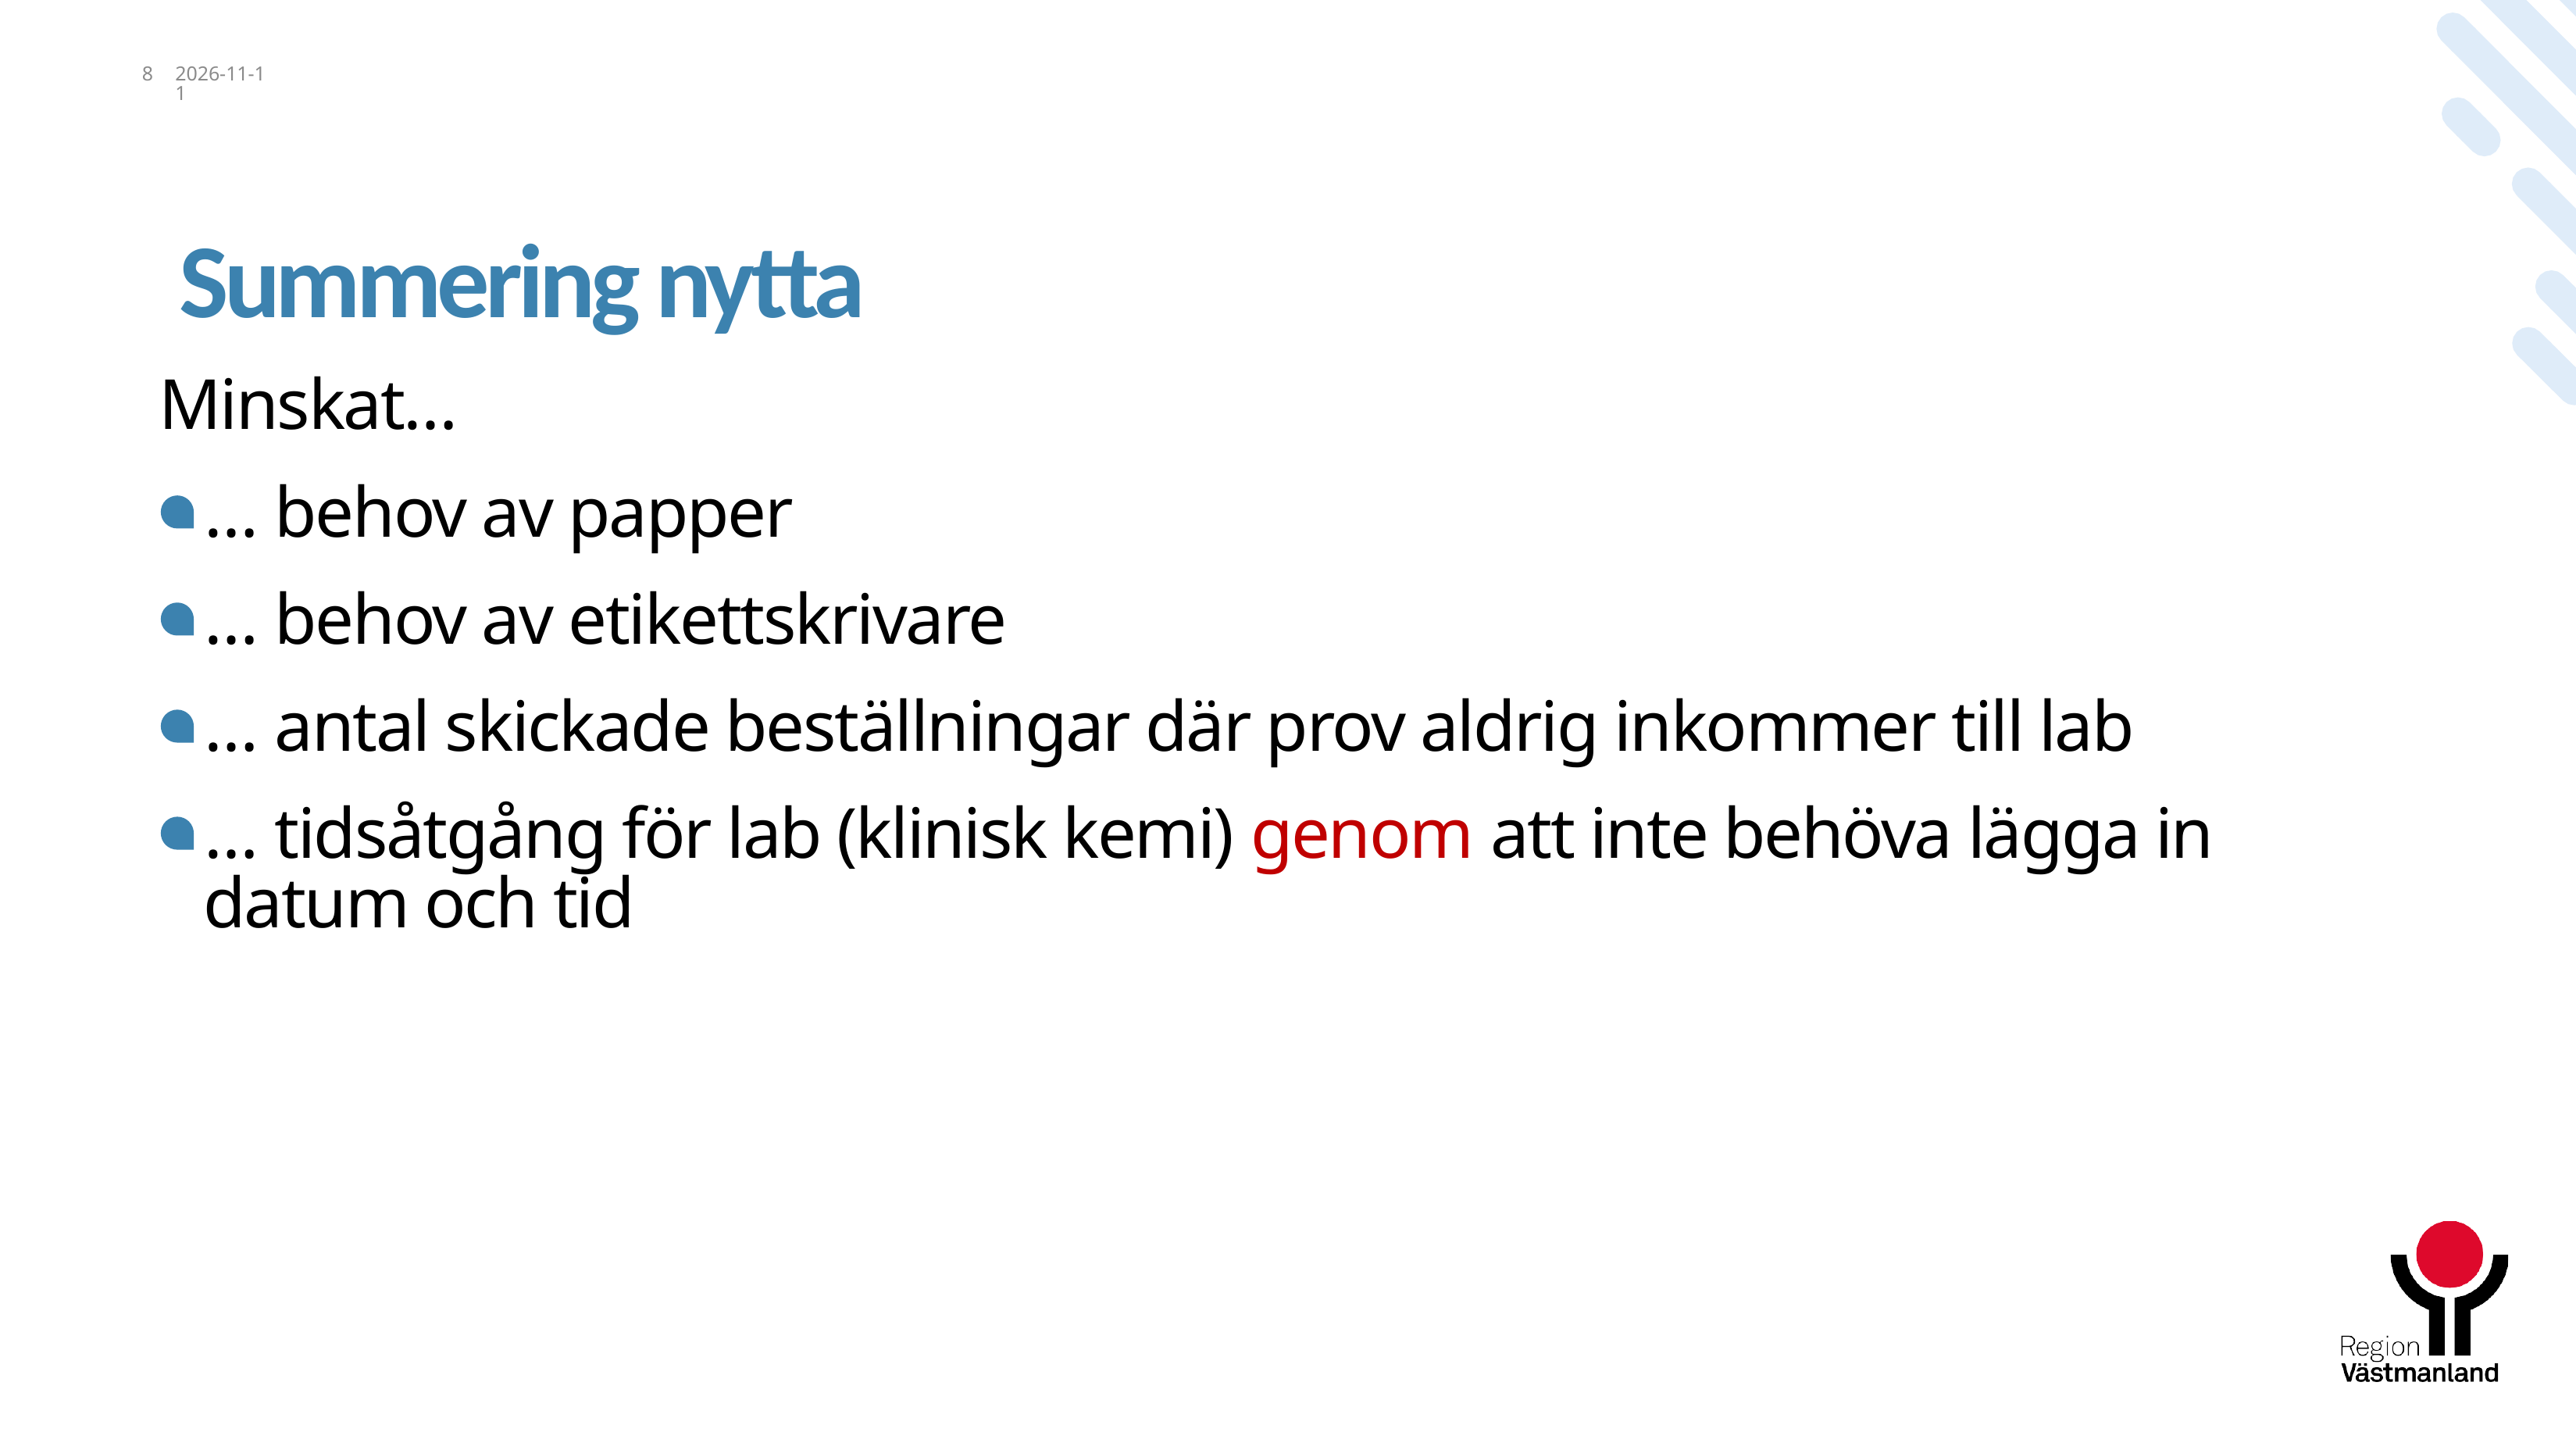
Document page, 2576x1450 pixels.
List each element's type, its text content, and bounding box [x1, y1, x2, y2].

slide_number 8 [107, 61, 154, 86]
title Summering nytta [179, 86, 2437, 348]
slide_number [175, 61, 277, 86]
picture [2341, 1221, 2509, 1382]
list Minskat… … behov av papper … behov av etikettskrivare … antal skickade beställningar där prov aldrig inkommer till lab … tidsåtgång för lab (klinisk kemi) genom att inte behöva lägga in datum och tid [159, 373, 2417, 1309]
